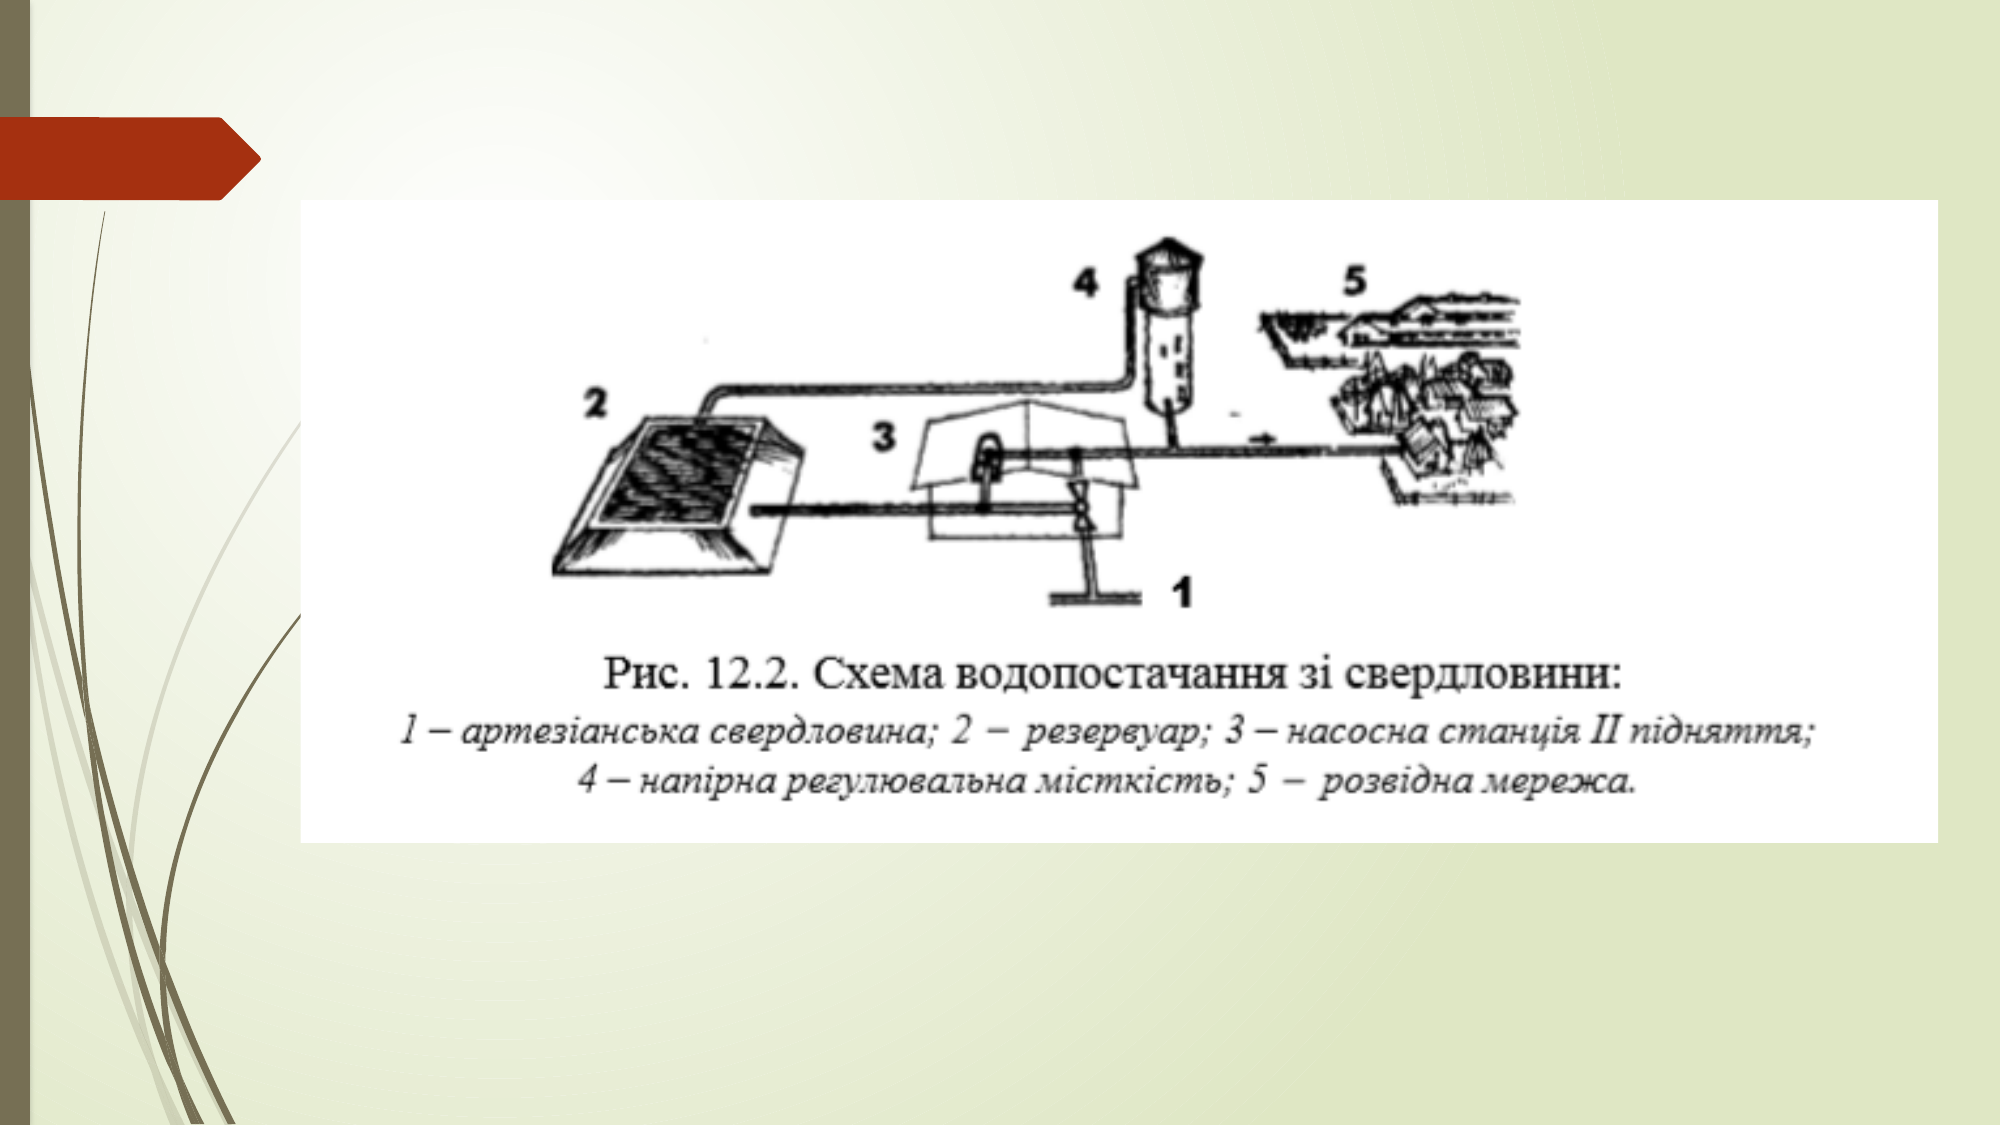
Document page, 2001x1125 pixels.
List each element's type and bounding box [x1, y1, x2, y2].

picture [300, 200, 1939, 843]
